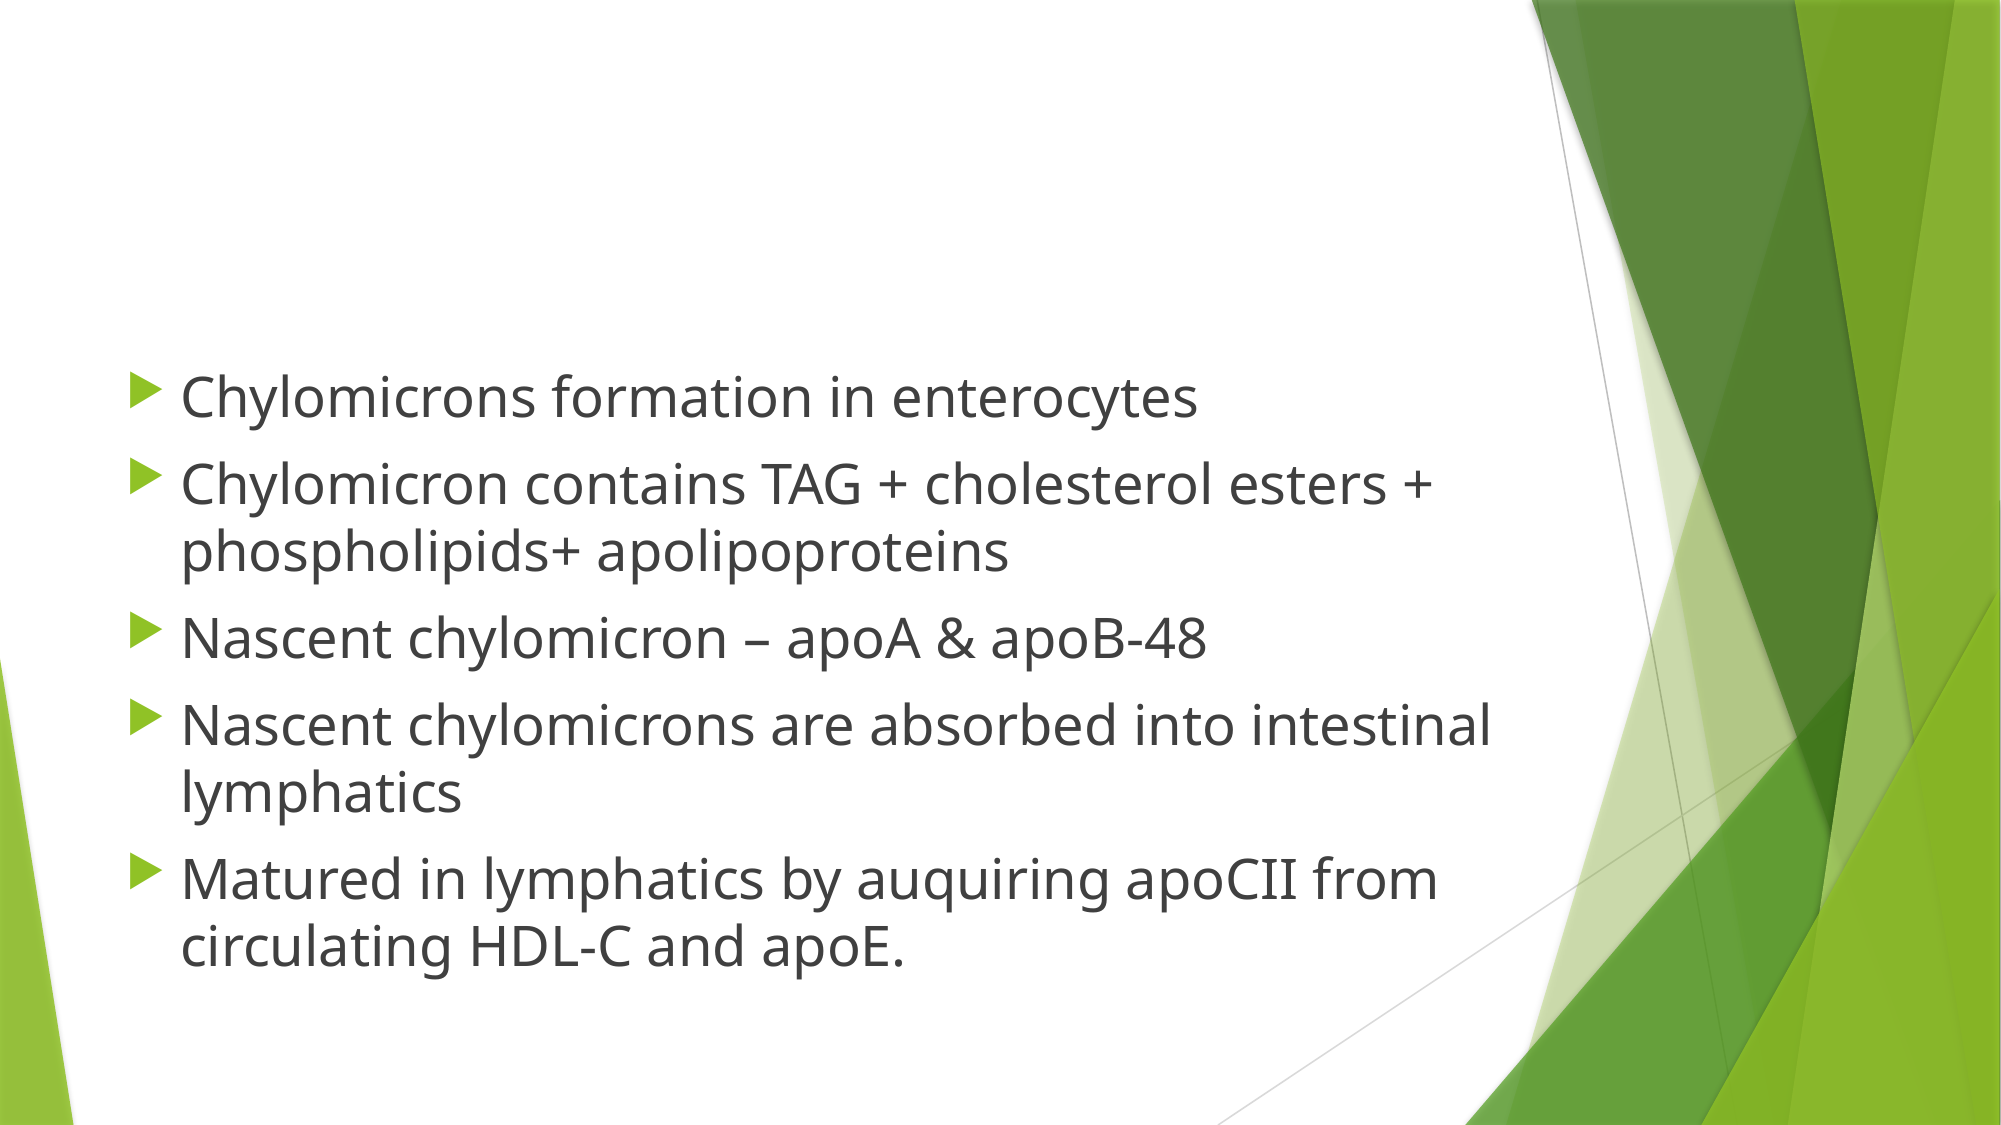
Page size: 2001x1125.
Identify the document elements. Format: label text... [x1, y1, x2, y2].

list Chylomicrons formation in enterocytes Chylomicron contains TAG + cholesterol esters + phospholipids+ apolipoproteins Nascent chylomicron – apoA & apoB-48 Nascent chylomicrons are absorbed into intestinal lymphatics Matured in lymphatics by auquiring apoCII from circulating HDL-C and apoE. [111, 354, 1522, 992]
